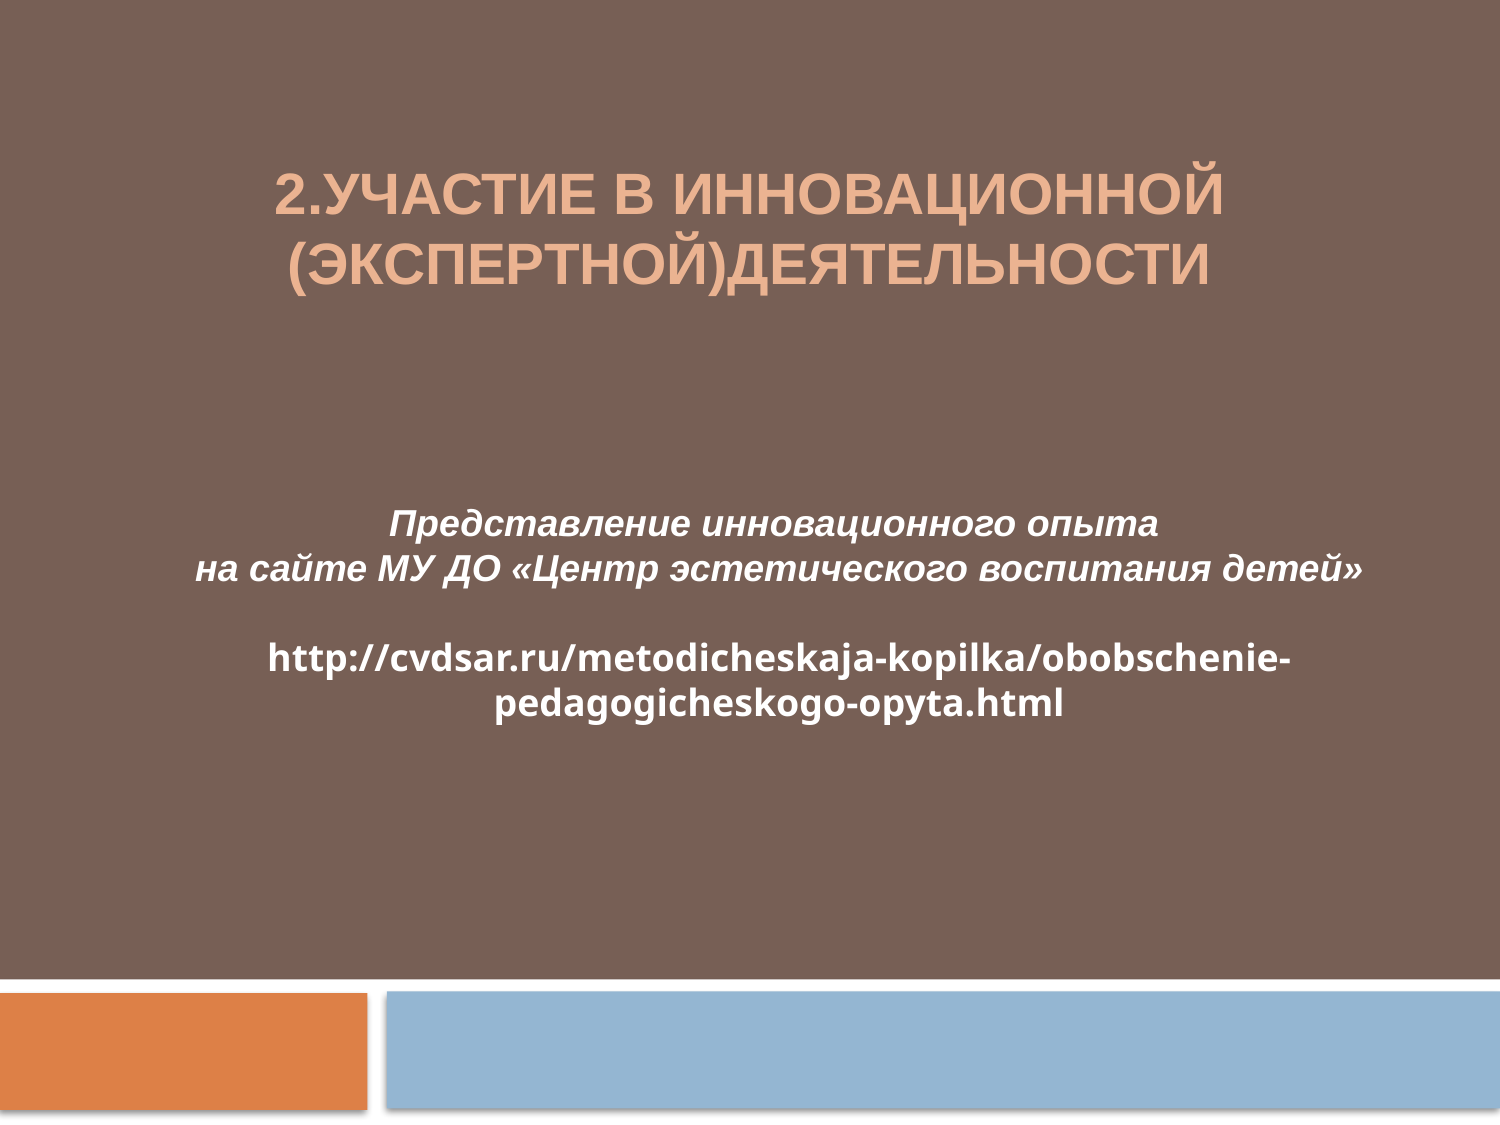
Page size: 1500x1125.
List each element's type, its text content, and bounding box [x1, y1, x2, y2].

subtitle [112, 546, 1435, 976]
title 2.Участие в инновационной (экспертной)деятельности [0, 54, 1500, 374]
text_box Представление инновационного опыта на сайте МУ ДО «Центр эстетического воспитания детей» http://cvdsar.ru/metodicheskaja-kopilka/obobschenie-pedagogicheskogo-opyta.html [147, 491, 1412, 732]
